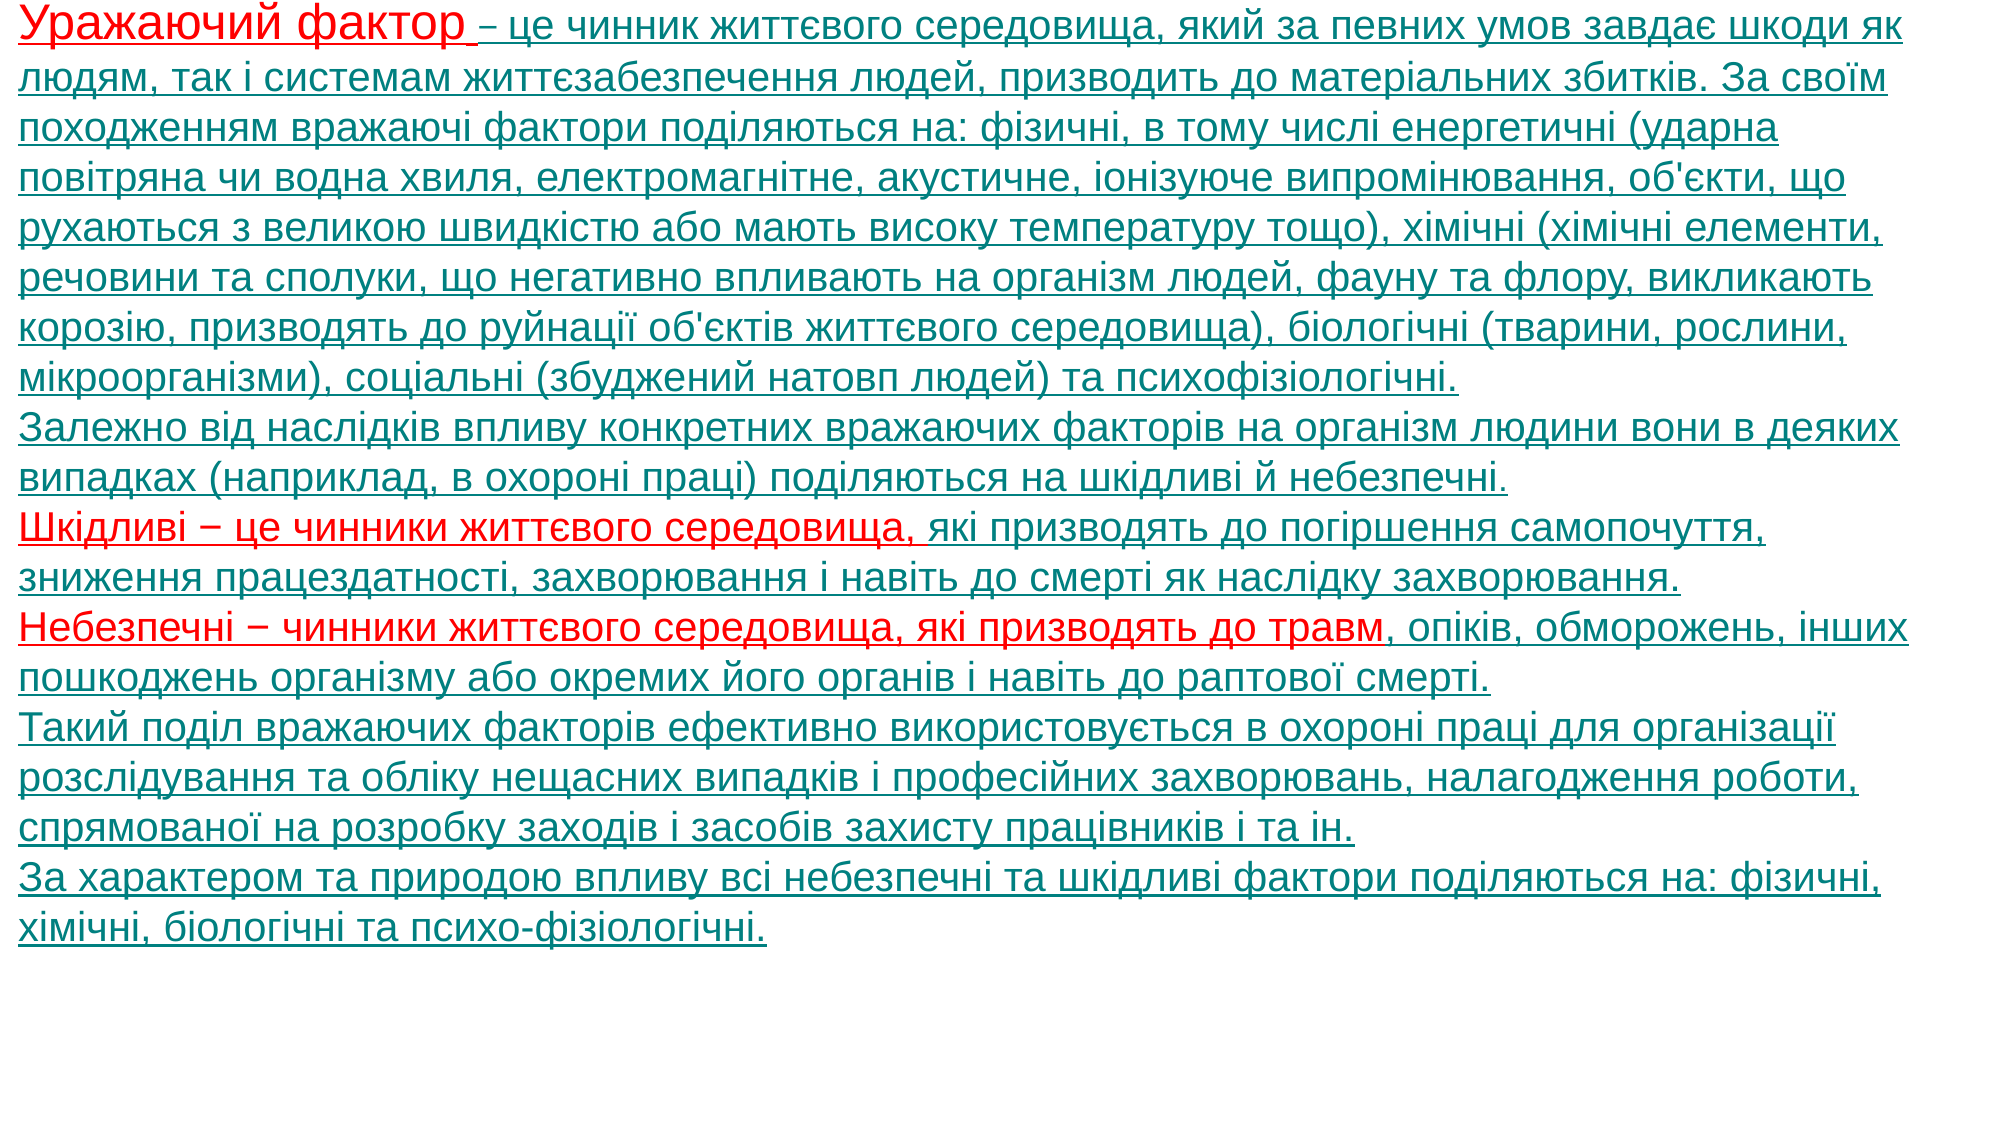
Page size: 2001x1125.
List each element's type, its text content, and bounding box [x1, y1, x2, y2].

text_box Уражаючий фактор − це чинник життєвого середовища, який за певних умов завдає шкоди як людям, так і системам життєзабезпечення людей, призводить до матеріальних збитків. За своїм походженням вражаючі фактори поділяються на: фізичні, в тому числі енергетичні (ударна повітряна чи водна хвиля, електромагнітне, акустичне, іонізуюче випромінювання, об'єкти, що рухаються з великою швидкістю або мають високу температуру тощо), хімічні (хімічні елементи, речовини та сполуки, що негативно впливають на організм людей, фауну та флору, викликають корозію, призводять до руйнації об'єктів життєвого середовища), біологічні (тварини, рослини, мікроорганізми), соціальні (збуджений натовп людей) та психофізіологічні. Залежно від наслідків впливу конкретних вражаючих факторів на організм людини вони в деяких випадках (наприклад, в охороні праці) поділяються на шкідливі й небезпечні. Шкідливі − це чинники життєвого середовища, які призводять до погіршення самопочуття, зниження працездатності, захворювання і навіть до смерті як наслідку захворювання. Небезпечні − чинники життєвого середовища, які призводять до травм, опіків, обморожень, інших пошкоджень організму або окремих його органів і навіть до раптової смерті. Такий поділ вражаючих факторів ефективно використовується в охороні праці для організації розслідування та обліку нещасних випадків і професійних захворювань, налагодження роботи, спрямованої на розробку заходів і засобів захисту працівників і та ін. За характером та природою впливу всі небезпечні та шкідливі фактори поділяються на: фізичні, хімічні, біологічні та психо-фізіологічні. Поділ на джерело небезпеки, небезпечну ситуацію та небезпечний фактор проводиться залежно від завдання, яке ставиться, передусім від рівня системи «людина-життєве середовище», яка розглядається. Наприклад, якщо для однієї" конкретної особи або групи людей вражаючим фактором є осколки від вибуху бомби; падіння бомб (бомбування) є небезпечною ситуацією, а літак, з якого здійснюється бомбування, джерелом небезпеки, то для рівня країни чи регіону, в якому ведуться бойові дії, небезпечним фактором є бомби; поява літаків, що несуть бомби - це небезпечна ситуація, а джерелом небезпеки є війна. Одна джерело небезпеки може призводити до різного роду небезпечних ситуацій, а останні породжують різні вражаючі фактори (газова плита - загроза отруєння, пожежі та вибуху). Сучасне життєве середовище, навіть побутове, містить багато джерел небезпек - це і електрична мережа та електроапаратура, система водопостачання, медикаменти, отруйні й пожежонебезпечні речовини, балкони, що знаходяться на висоті, мисливська чи інша зброя тощо. Для реалізації потенційної загрози необхідна тріада «джерело небезпеки - причина (умова) - небезпечна ситуація». Небезпека, як правило, проявляється у визначеній просторовій області, яка отримала назву небезпечна зона. Найбільш небезпечна ситуація для людини виникає за таких умов: небезпека реально існує; людина знаходиться в зоні дії небезпеки; людина не має достатніх засобів захисту, не використовує їх або ці засоби неефективні. [3, 0, 1925, 96]
text_box Уражаючий фактор − це чинник життєвого середовища, який за певних умов завдає шкоди як людям, так і системам життєзабезпечення людей, призводить до матеріальних збитків. За своїм походженням вражаючі фактори поділяються на: фізичні, в тому числі енергетичні (ударна повітряна чи водна хвиля, електромагнітне, акустичне, іонізуюче випромінювання, об'єкти, що рухаються з великою швидкістю або мають високу температуру тощо), хімічні (хімічні елементи, речовини та сполуки, що негативно впливають на організм людей, фауну та флору, викликають корозію, призводять до руйнації об'єктів життєвого середовища), біологічні (тварини, рослини, мікроорганізми), соціальні (збуджений натовп людей) та психофізіологічні. Залежно від наслідків впливу конкретних вражаючих факторів на організм людини вони в деяких випадках (наприклад, в охороні праці) поділяються на шкідливі й небезпечні. Шкідливі − це чинники життєвого середовища, які призводять до погіршення самопочуття, зниження працездатності, захворювання і навіть до смерті як наслідку захворювання. Небезпечні − чинники життєвого середовища, які призводять до травм, опіків, обморожень, інших пошкоджень організму або окремих його органів і навіть до раптової смерті. Такий поділ вражаючих факторів ефективно використовується в охороні праці для організації розслідування та обліку нещасних випадків і професійних захворювань, налагодження роботи, спрямованої на розробку заходів і засобів захисту працівників і та ін. За характером та природою впливу всі небезпечні та шкідливі фактори поділяються на: фізичні, хімічні, біологічні та психо-фізіологічні. Поділ на джерело небезпеки, небезпечну ситуацію та небезпечний фактор проводиться залежно від завдання, яке ставиться, передусім від рівня системи «людина-життєве середовище», яка розглядається. Наприклад, якщо для однієї" конкретної особи або групи людей вражаючим фактором є осколки від вибуху бомби; падіння бомб (бомбування) є небезпечною ситуацією, а літак, з якого здійснюється бомбування, джерелом небезпеки, то для рівня країни чи регіону, в якому ведуться бойові дії, небезпечним фактором є бомби; поява літаків, що несуть бомби - це небезпечна ситуація, а джерелом небезпеки є війна. Одна джерело небезпеки може призводити до різного роду небезпечних ситуацій, а останні породжують різні вражаючі фактори (газова плита - загроза отруєння, пожежі та вибуху). Сучасне життєве середовище, навіть побутове, містить багато джерел небезпек - це і електрична мережа та електроапаратура, система водопостачання, медикаменти, отруйні й пожежонебезпечні речовини, балкони, що знаходяться на висоті, мисливська чи інша зброя тощо. Для реалізації потенційної загрози необхідна тріада «джерело небезпеки - причина (умова) - небезпечна ситуація». Небезпека, як правило, проявляється у визначеній просторовій області, яка отримала назву небезпечна зона. Найбільш небезпечна ситуація для людини виникає за таких умов: небезпека реально існує; людина знаходиться в зоні дії небезпеки; людина не має достатніх засобів захисту, не використовує їх або ці засоби неефективні. [3, 97, 1925, 1125]
text_box [53, 96, 2000, 732]
text_box [3, 89, 124, 97]
